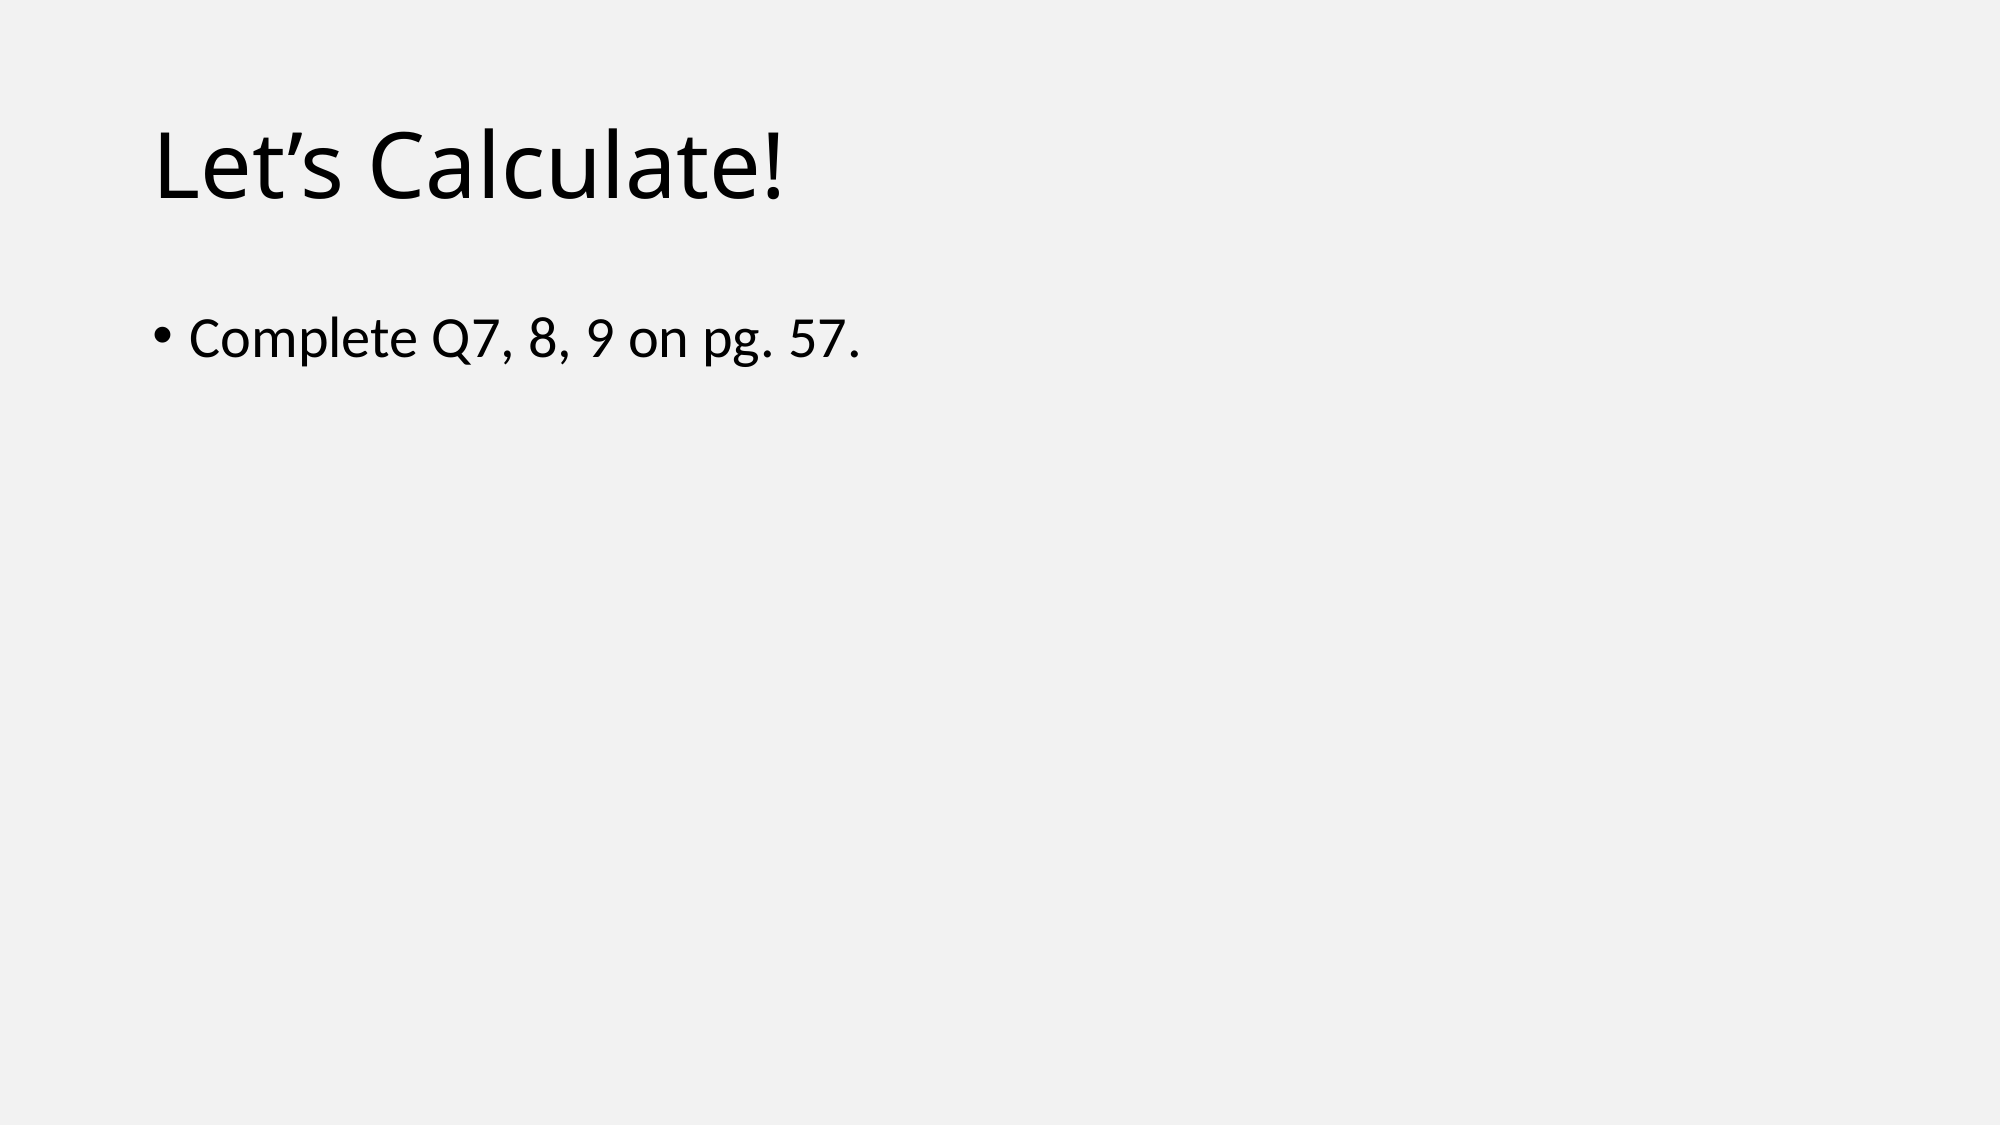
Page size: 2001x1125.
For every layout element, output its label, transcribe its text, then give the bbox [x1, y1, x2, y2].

list Complete Q7, 8, 9 on pg. 57. [137, 299, 1863, 1014]
title Let’s Calculate! [137, 59, 1863, 278]
